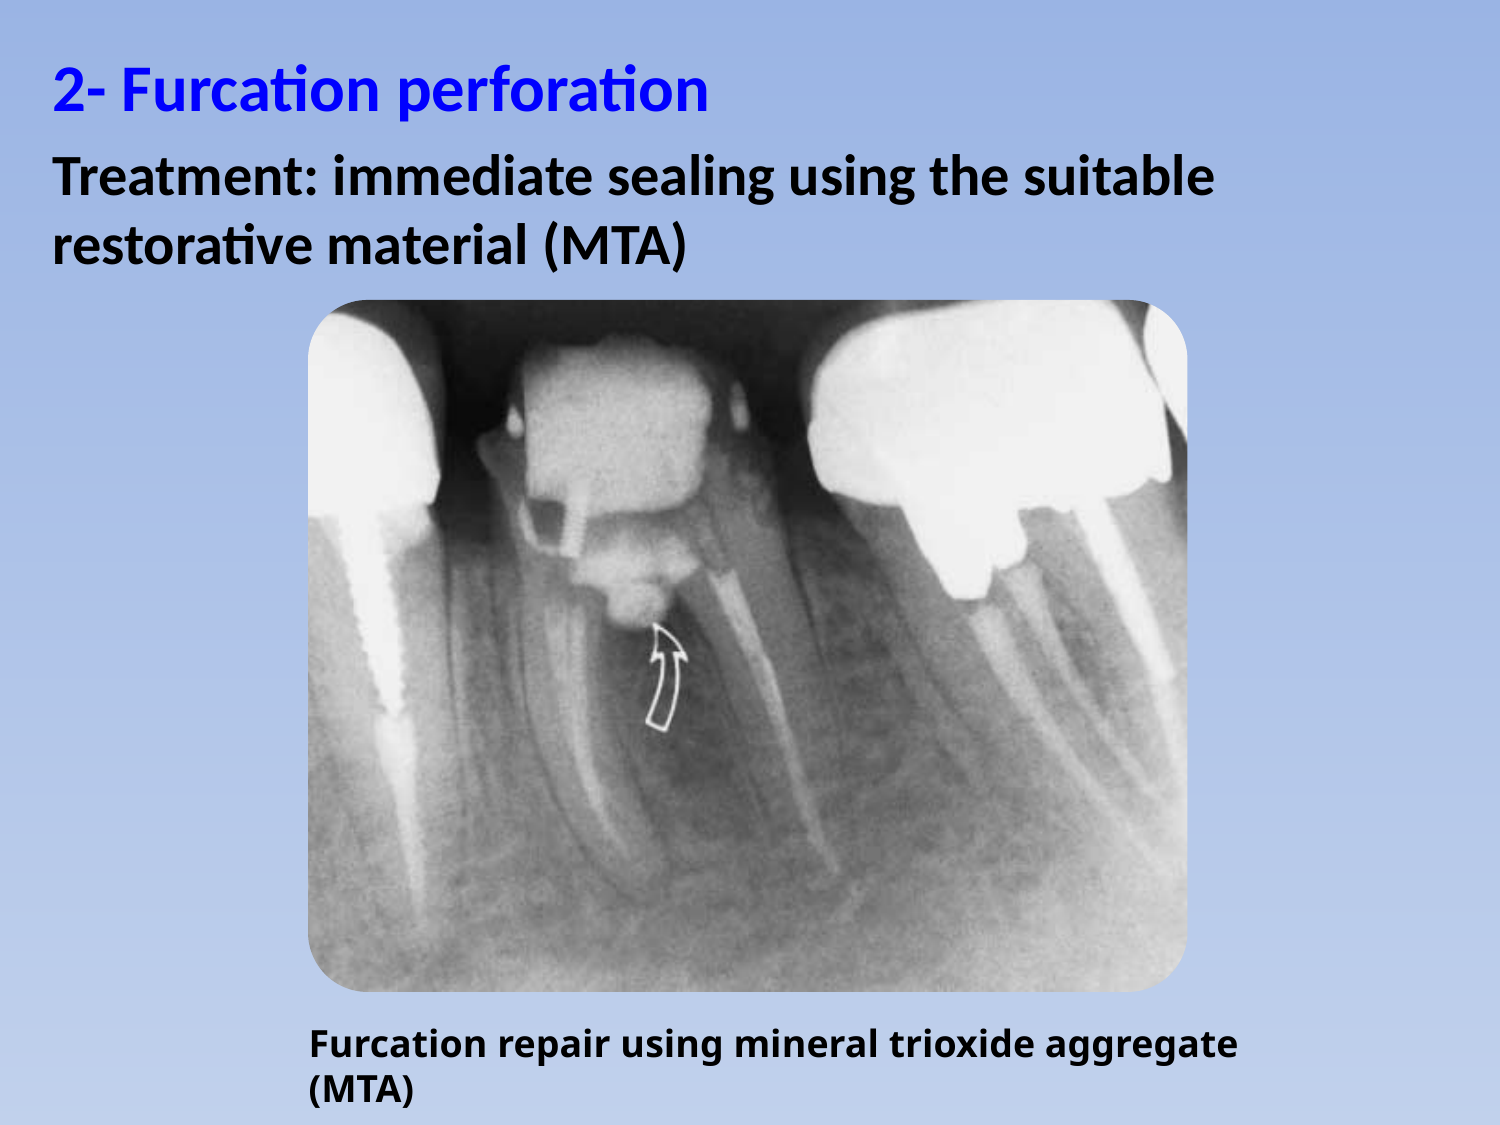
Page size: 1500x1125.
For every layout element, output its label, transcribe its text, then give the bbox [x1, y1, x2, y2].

picture [307, 299, 1188, 993]
list 2- Furcation perforation Treatment: immediate sealing using the suitable restorative material (MTA) [37, 37, 1388, 900]
text_box Furcation repair using mineral trioxide aggregate (MTA) [293, 1012, 1263, 1118]
